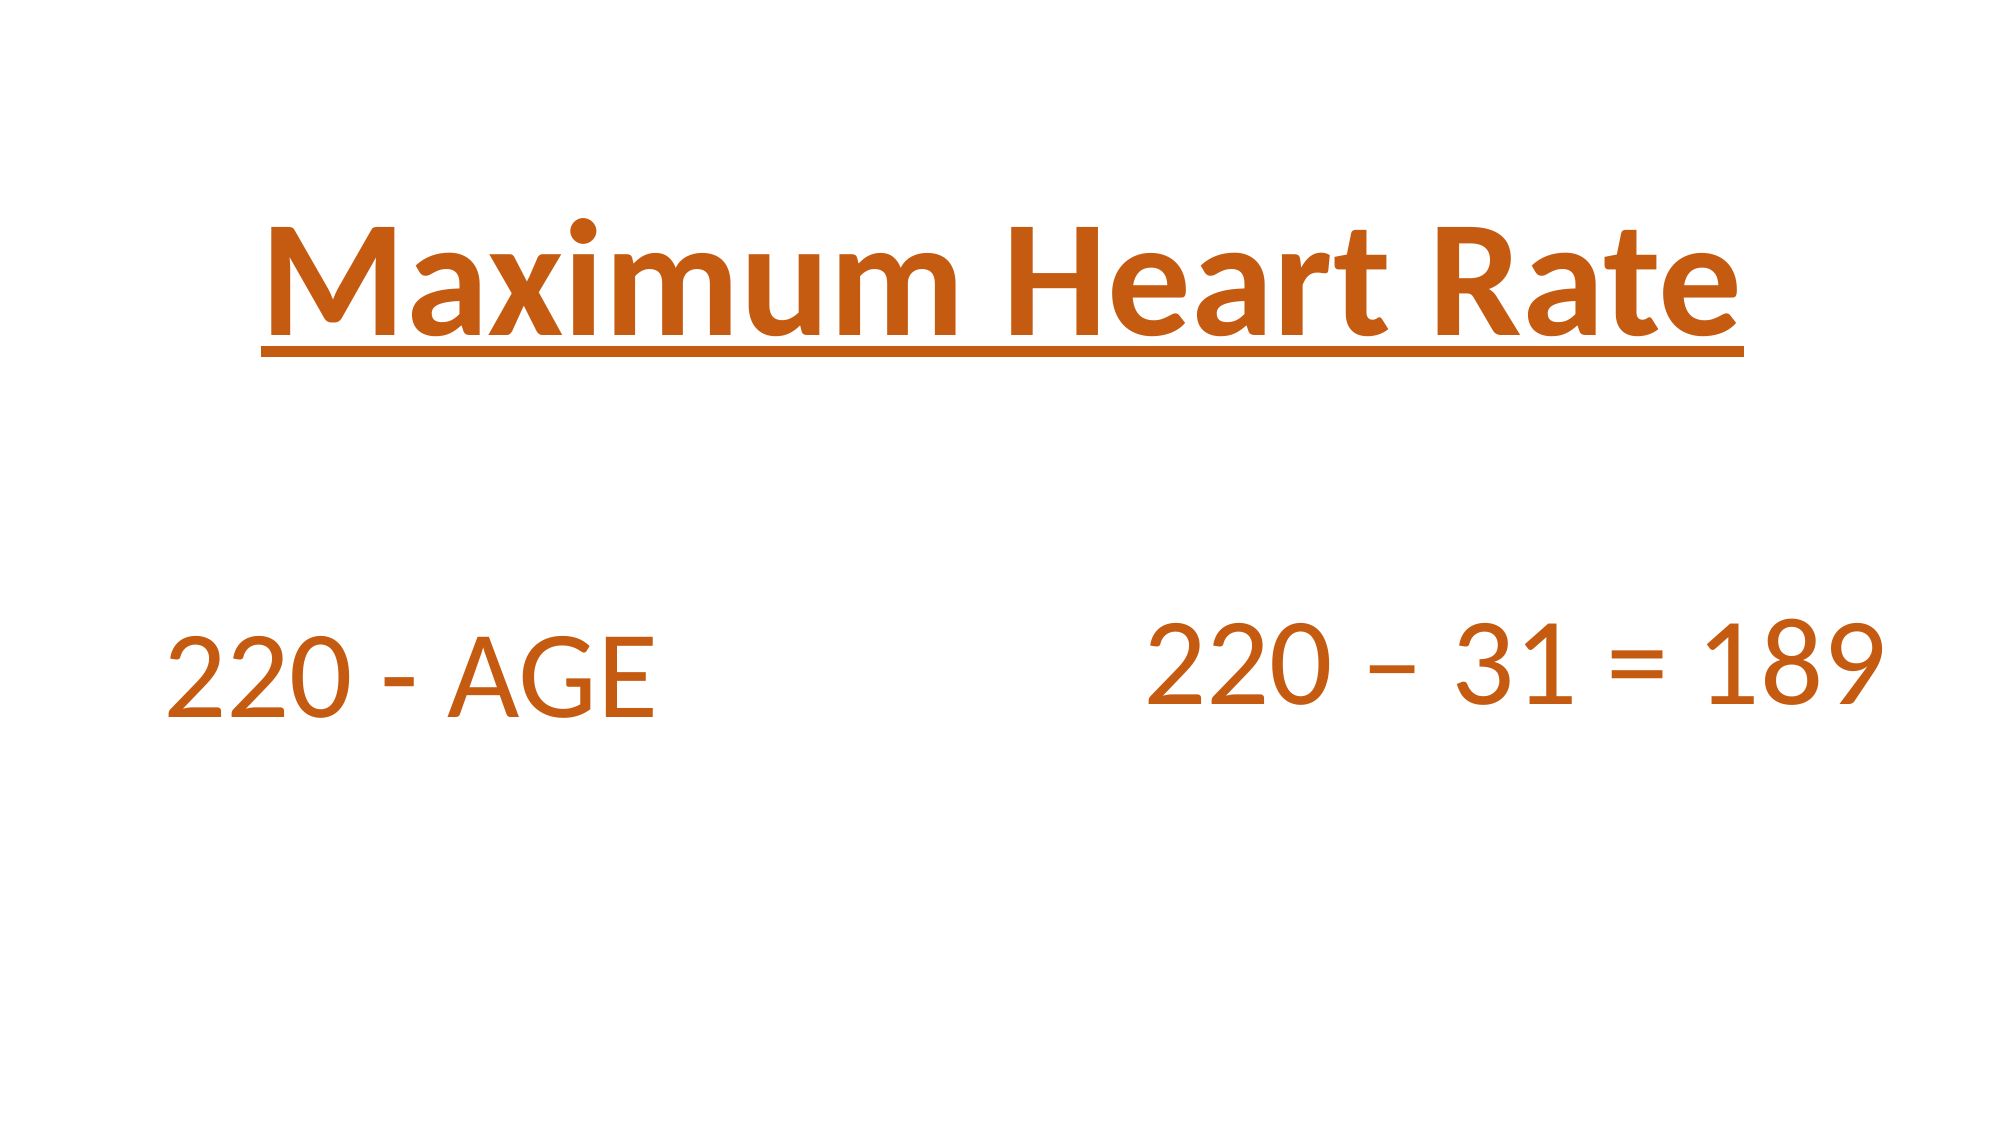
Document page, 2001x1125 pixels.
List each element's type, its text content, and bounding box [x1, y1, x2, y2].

text_box 220 - AGE [148, 584, 674, 750]
text_box 220 – 31 = 189 [1128, 572, 1902, 737]
text_box Maximum Heart Rate [245, 161, 1760, 377]
